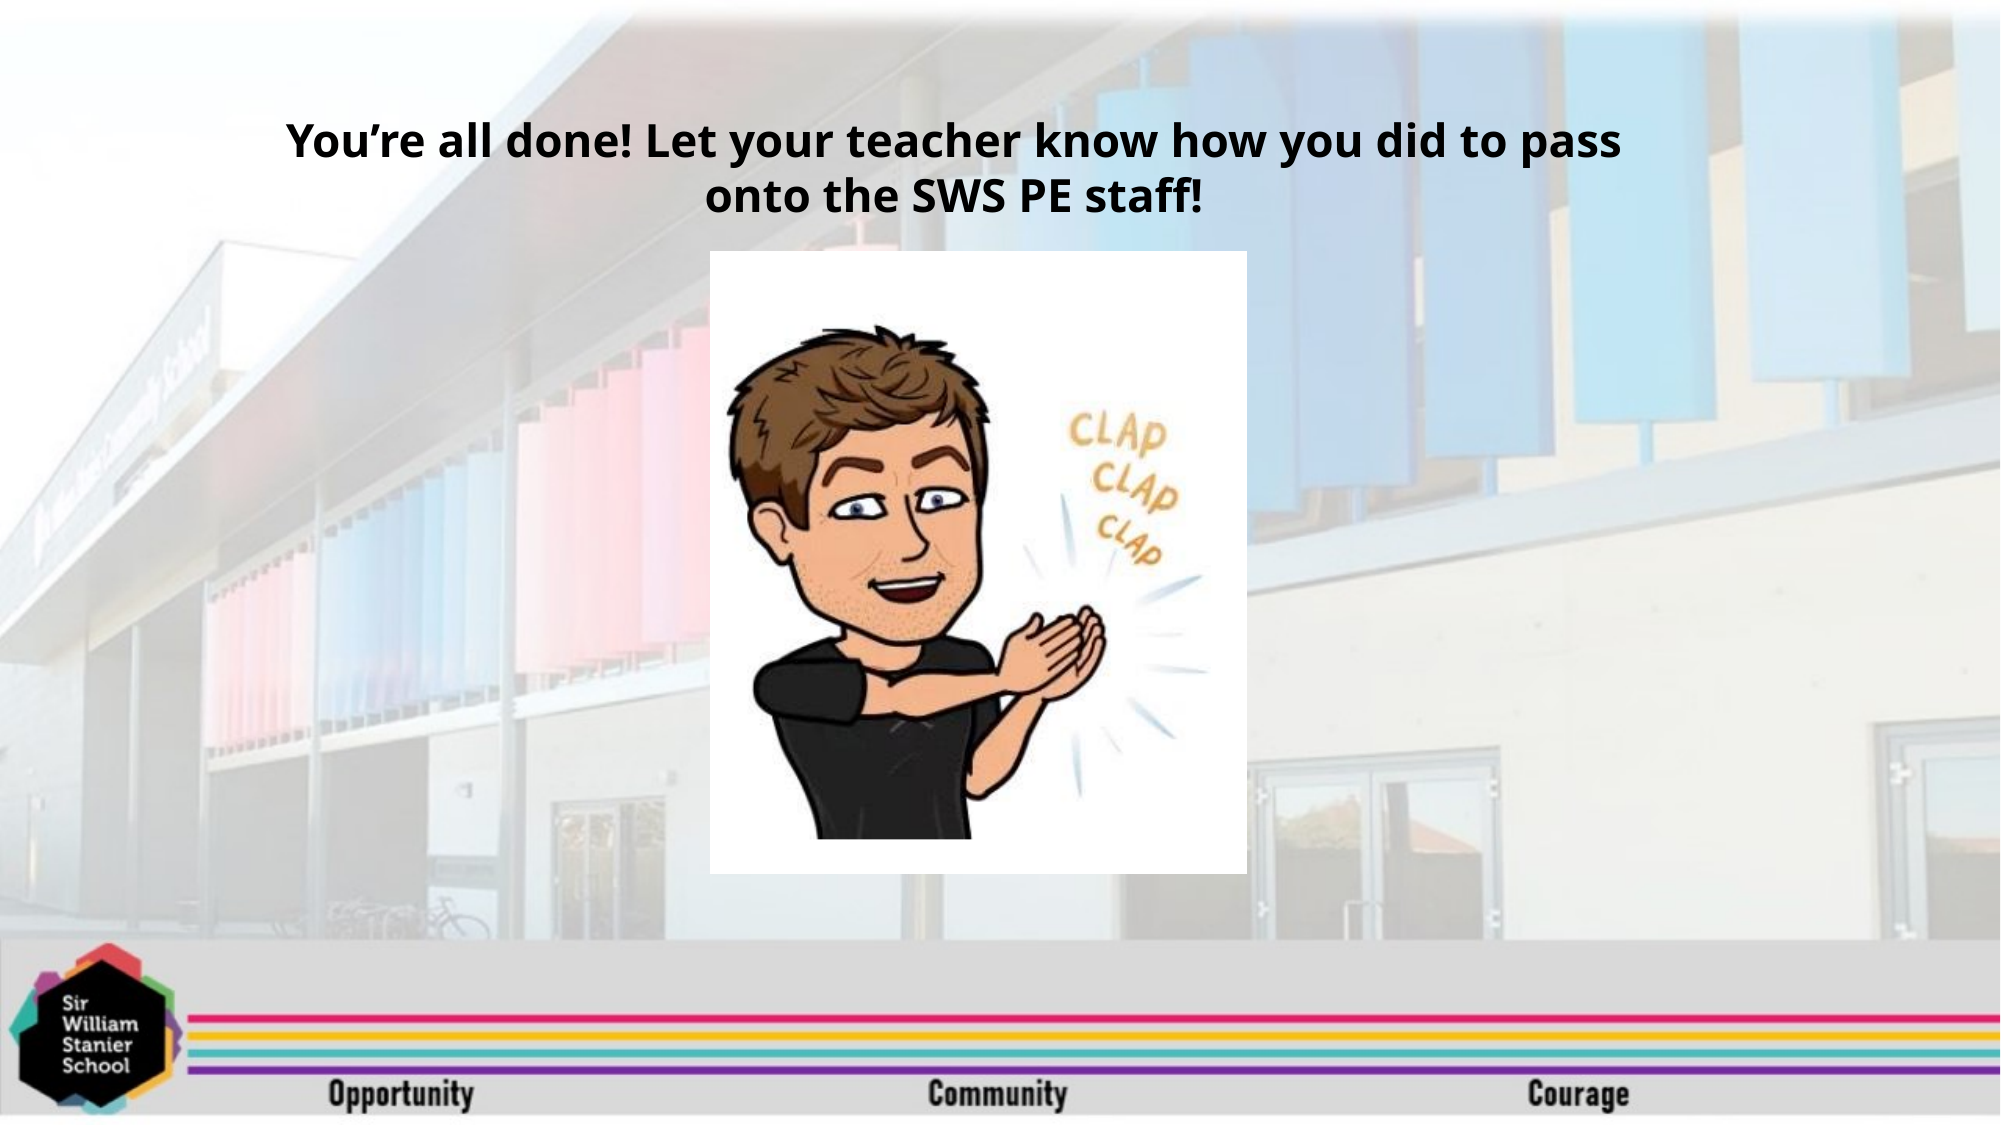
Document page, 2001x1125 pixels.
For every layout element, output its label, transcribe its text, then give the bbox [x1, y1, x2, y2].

text_box You’re all done! Let your teacher know how you did to pass onto the SWS PE staff! [241, 97, 1667, 238]
picture [0, 0, 2001, 1125]
